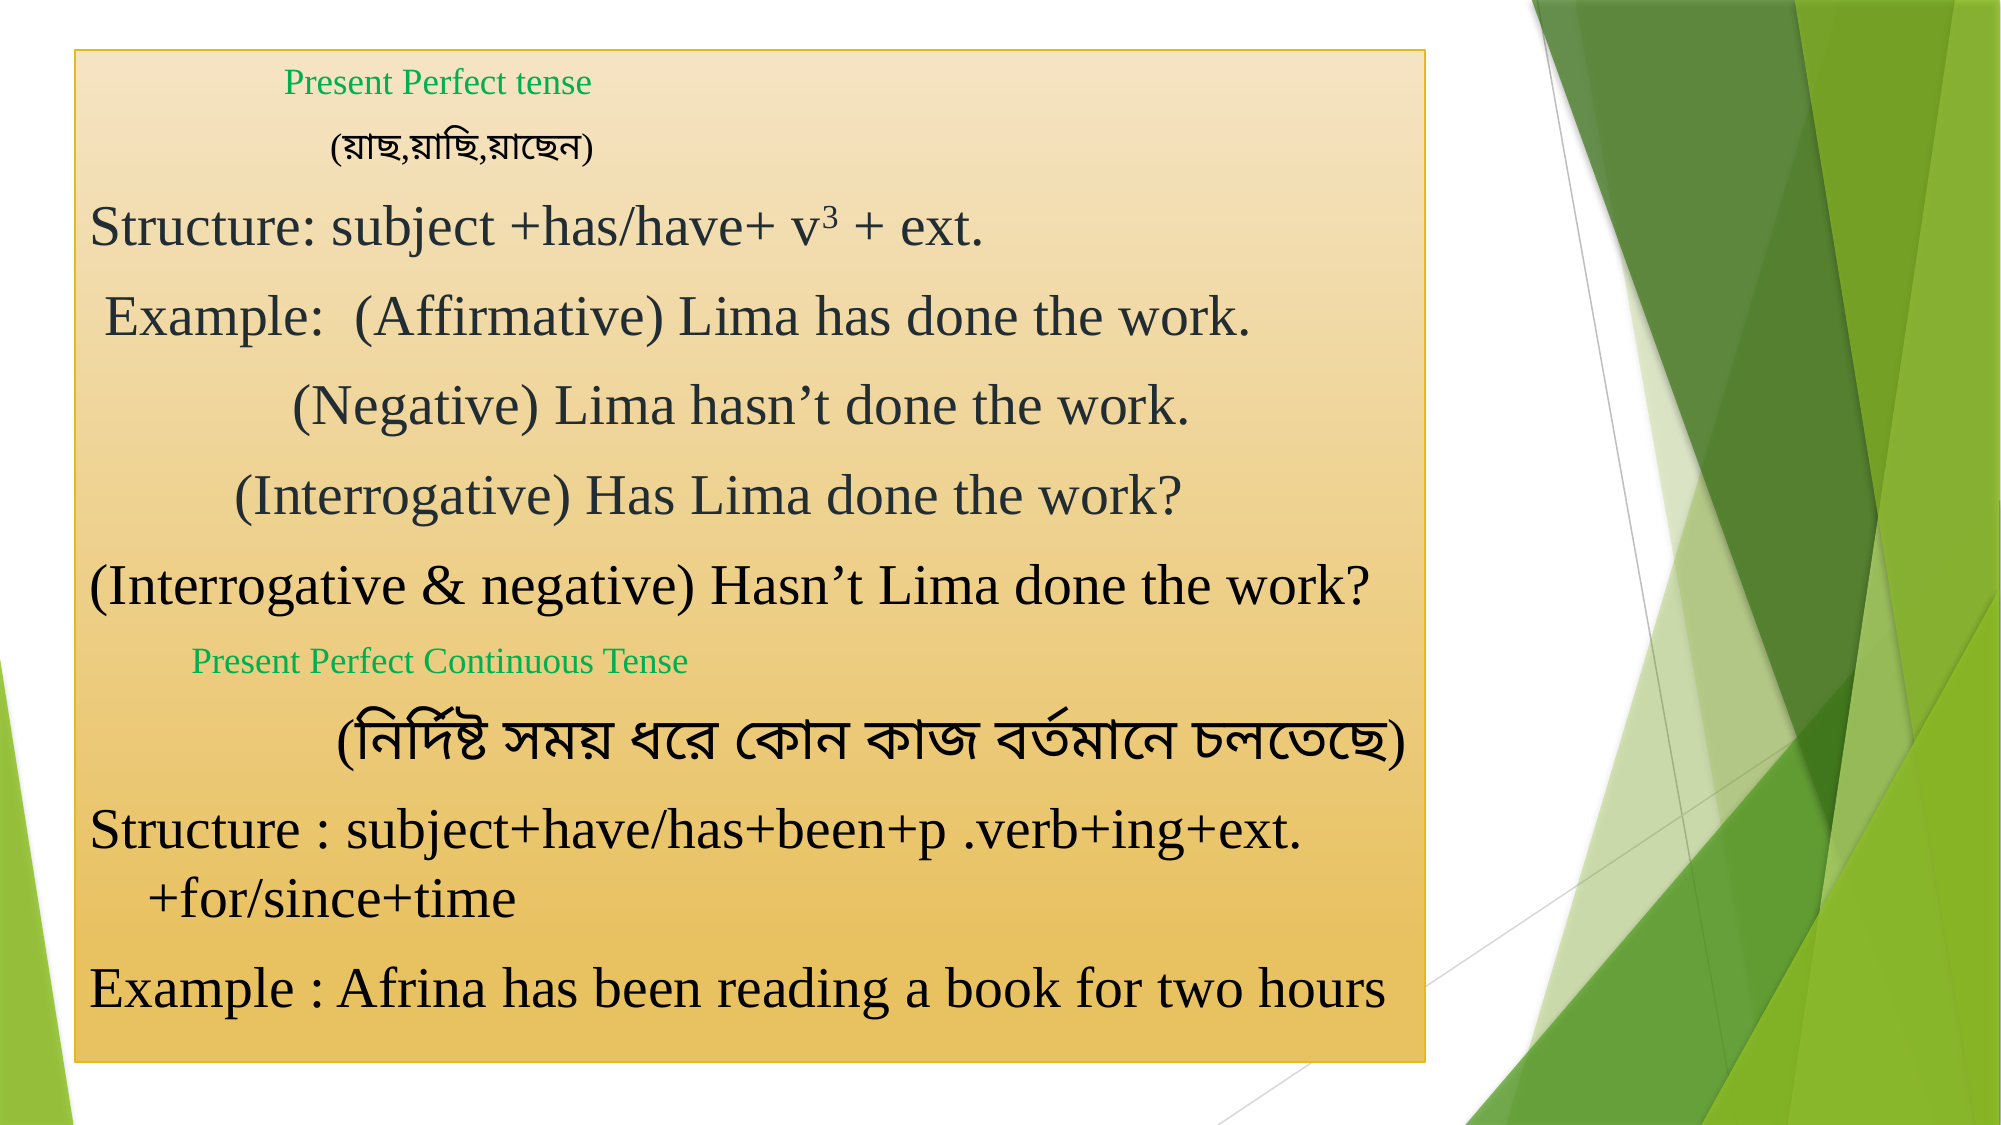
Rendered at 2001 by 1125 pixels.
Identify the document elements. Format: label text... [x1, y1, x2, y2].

text_box Present Perfect tense (য়াছ,য়াছি,য়াছেন) Structure: subject +has/have+ v3 + ext. Example: (Affirmative) Lima has done the work. (Negative) Lima hasn’t done the work. (Interrogative) Has Lima done the work? (Interrogative & negative) Hasn’t Lima done the work? Present Perfect Continuous Tense (নির্দিষ্ট সময় ধরে কোন কাজ বর্তমানে চলতেছে) Structure : subject+have/has+been+p .verb+ing+ext.+for/since+time Example : Afrina has been reading a book for two hours [74, 49, 1426, 1063]
